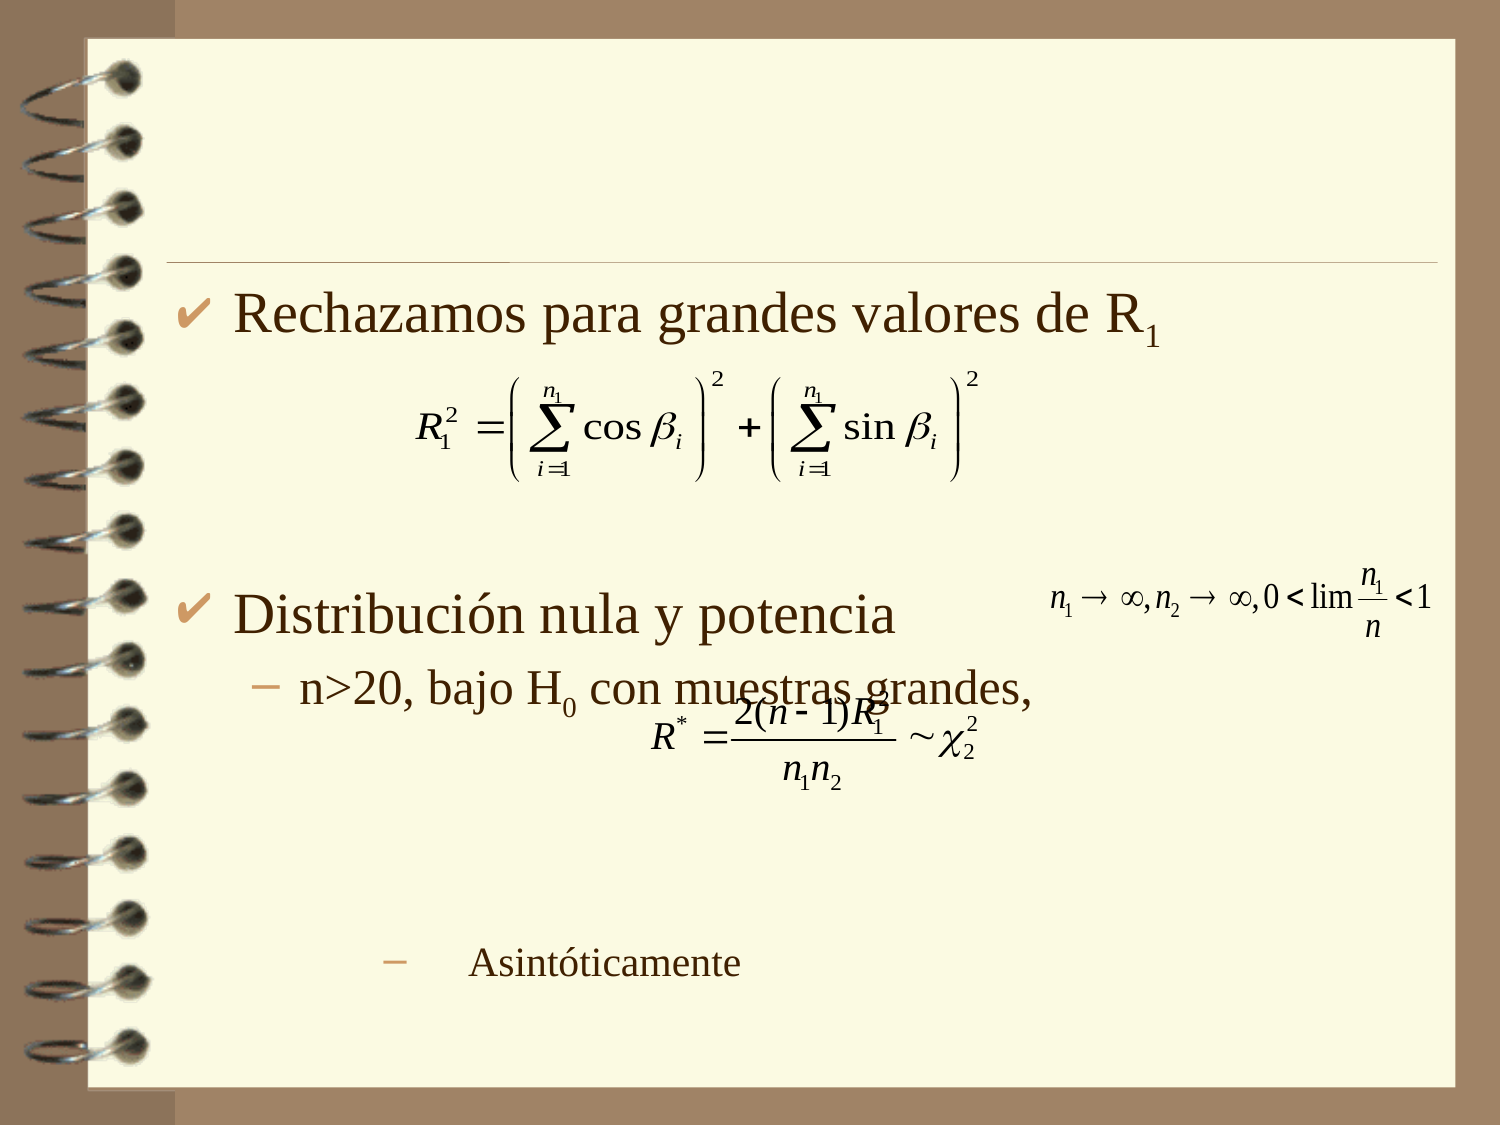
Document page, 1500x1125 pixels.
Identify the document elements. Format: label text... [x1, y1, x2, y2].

list Rechazamos para grandes valores de R1 Distribución nula y potencia n>20, bajo H0 con muestras grandes, Asintóticamente [162, 266, 1438, 1036]
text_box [1047, 552, 1435, 645]
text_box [409, 363, 986, 491]
picture [0, 0, 175, 1125]
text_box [645, 682, 986, 798]
